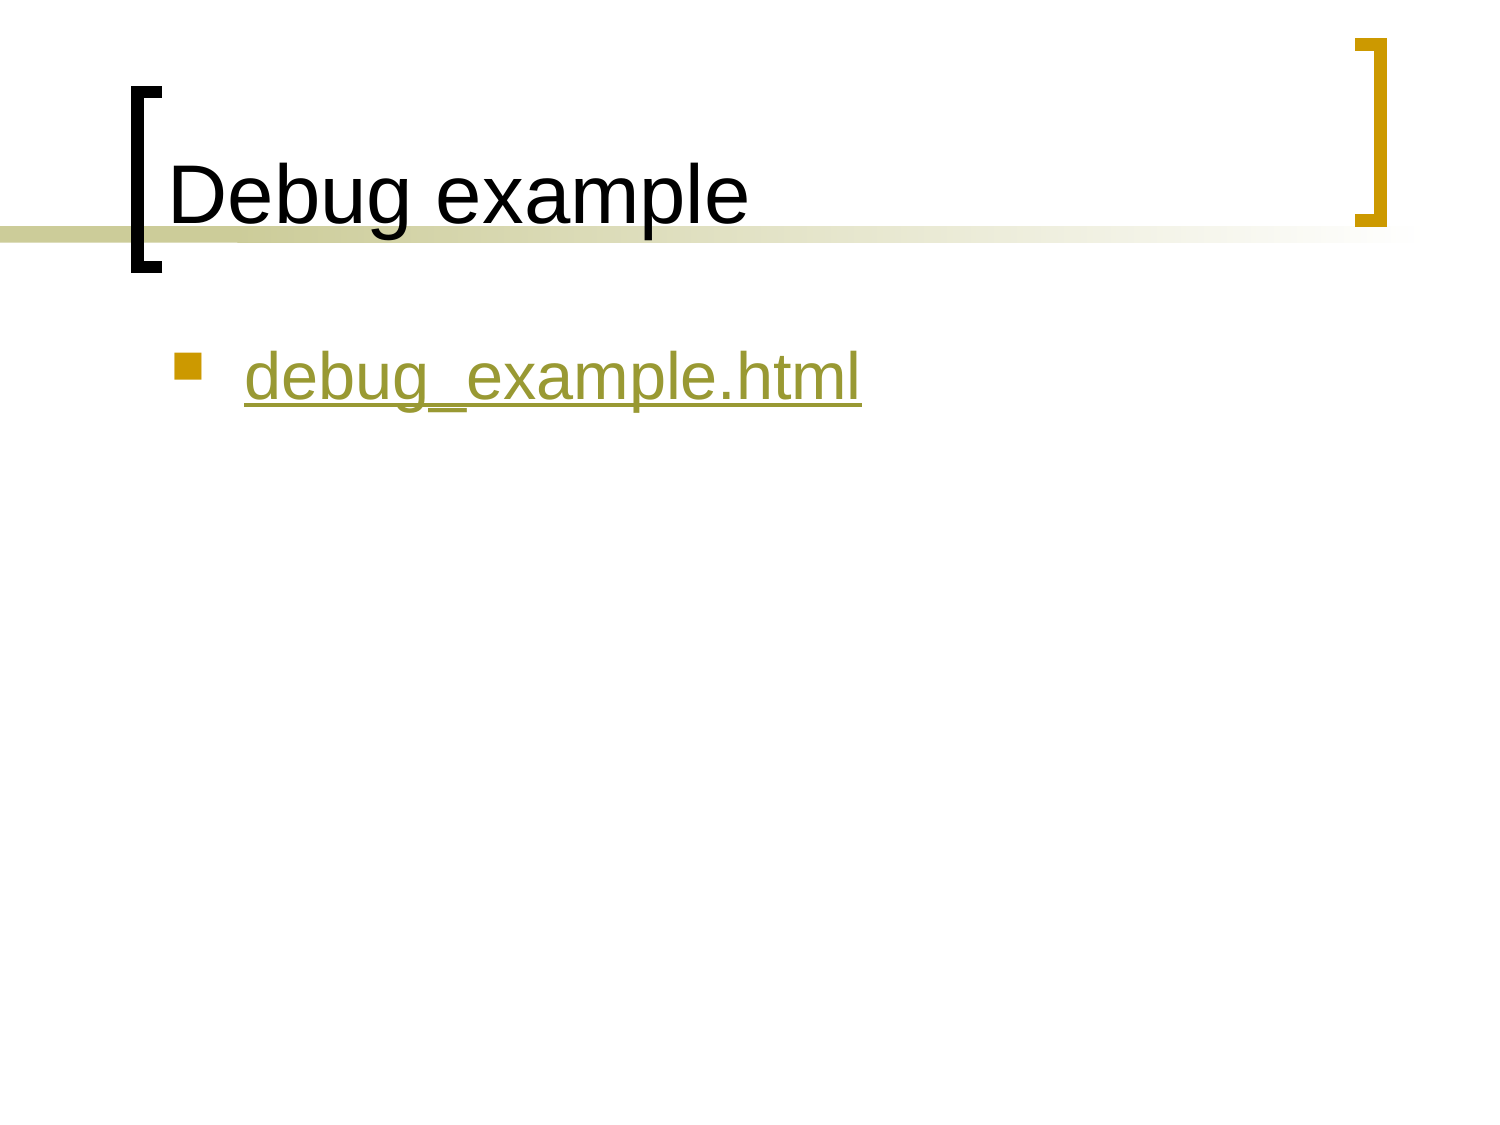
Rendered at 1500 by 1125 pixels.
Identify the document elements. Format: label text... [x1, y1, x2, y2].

title Debug example [152, 15, 1328, 248]
list debug_example.html [155, 324, 1413, 1001]
